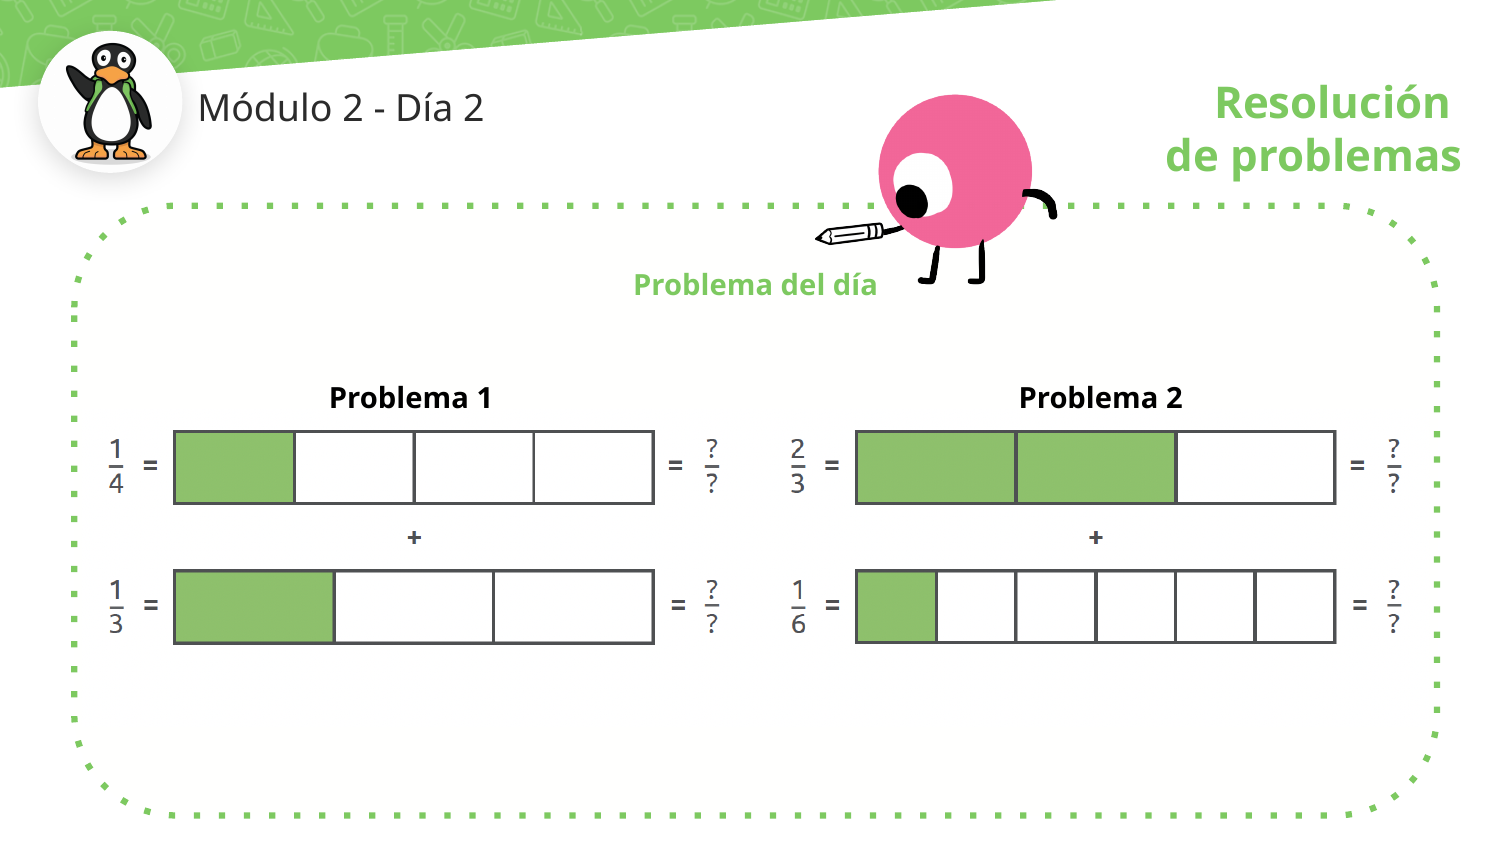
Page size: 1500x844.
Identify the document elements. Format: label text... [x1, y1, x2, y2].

text_box Resolución de problemas [704, 60, 1478, 196]
picture [81, 409, 1430, 727]
picture [0, 0, 1046, 174]
text_box Problema del día [74, 205, 1438, 816]
picture [815, 93, 1063, 286]
text_box Problema 1 [228, 364, 595, 407]
text_box Problema 2 [917, 364, 1284, 407]
list Módulo 2 - Día 2 [189, 65, 641, 147]
